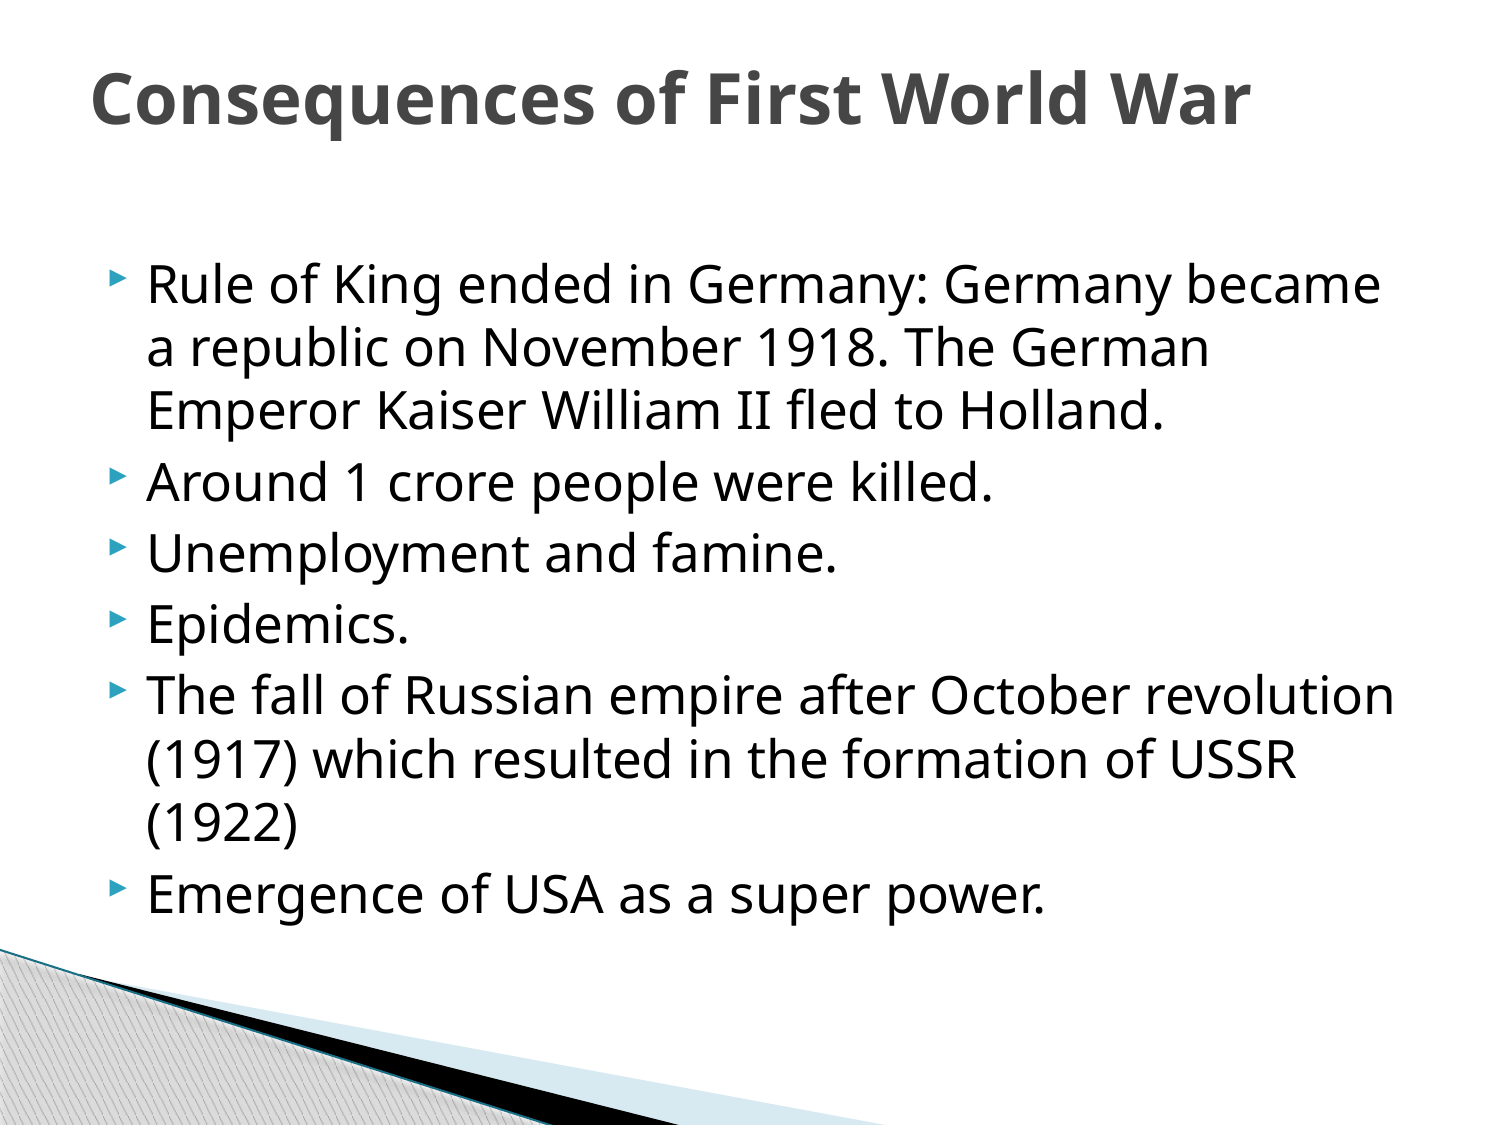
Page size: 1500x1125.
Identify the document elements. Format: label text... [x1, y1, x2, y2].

list Rule of King ended in Germany: Germany became a republic on November 1918. The German Emperor Kaiser William II fled to Holland. Around 1 crore people were killed. Unemployment and famine. Epidemics. The fall of Russian empire after October revolution (1917) which resulted in the formation of USSR (1922) Emergence of USA as a super power. [75, 243, 1425, 986]
title Consequences of First World War [75, 45, 1425, 233]
